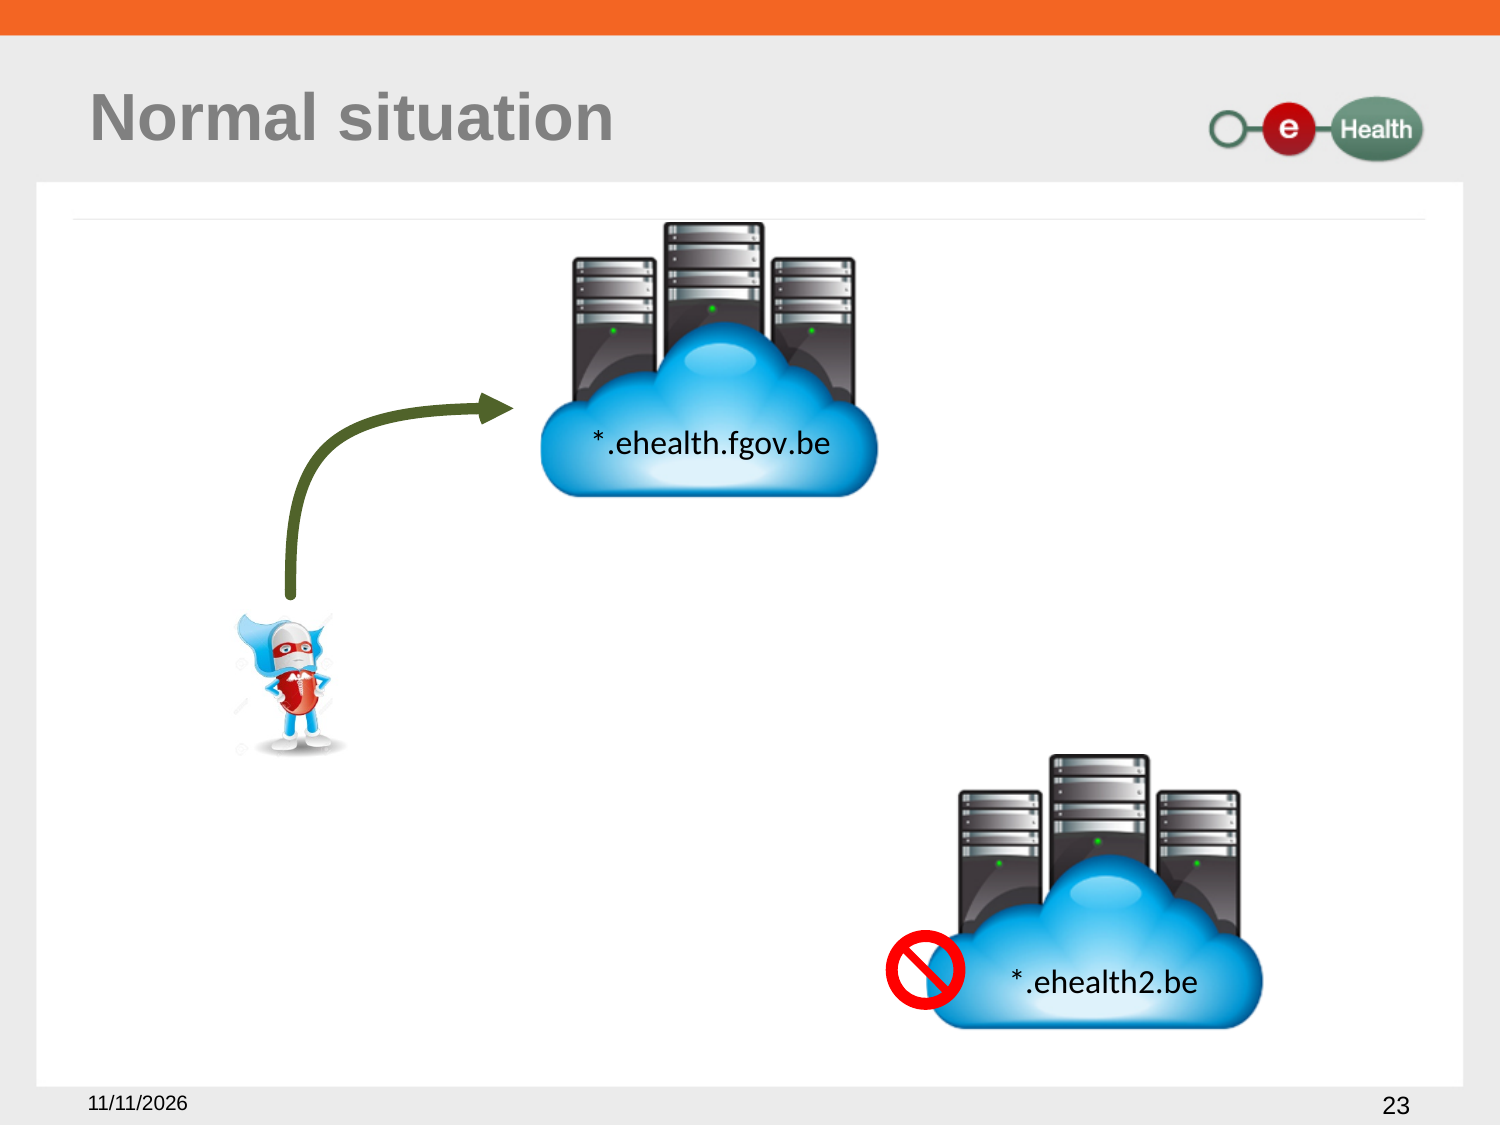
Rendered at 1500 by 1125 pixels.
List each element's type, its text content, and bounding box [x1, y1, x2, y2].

text_box [51, 218, 1449, 1061]
title Normal situation [75, 66, 1425, 185]
picture [0, 0, 1500, 1125]
